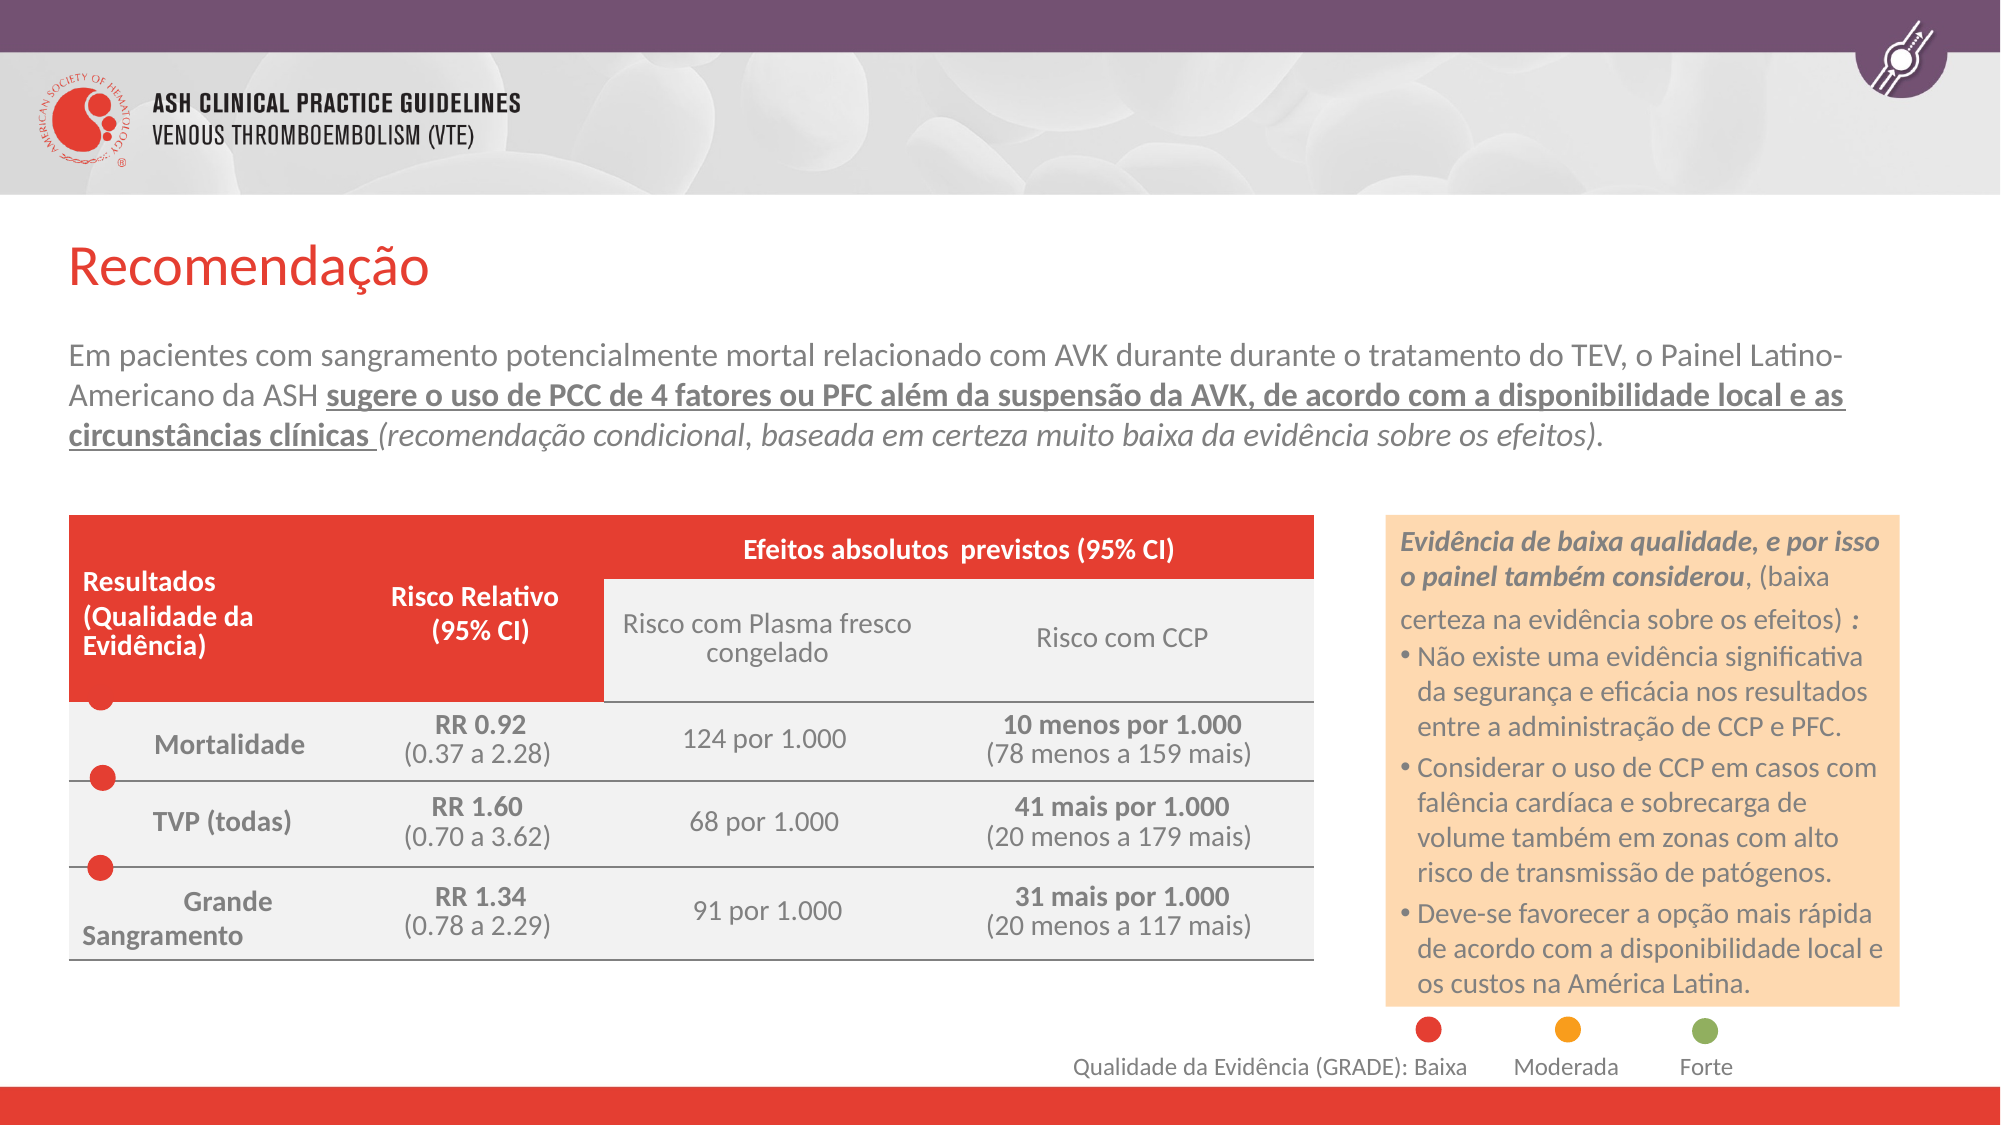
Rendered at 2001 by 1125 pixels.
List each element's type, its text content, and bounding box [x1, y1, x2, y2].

table_cell 68 por 1.000 [604, 782, 931, 866]
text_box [1058, 1016, 1774, 1092]
table_header Efeitos absolutos previstos (95% CI) [604, 515, 1314, 579]
table_header Resultados (Qualidade da Evidência) [69, 515, 357, 702]
table_cell 91 por 1.000 [604, 868, 931, 959]
table_cell 10 menos por 1.000 (78 menos a 159 mais) [931, 703, 1314, 780]
table_cell Risco com CCP [931, 579, 1314, 701]
table_cell RR 0.92 (0.37 a 2.28) [357, 702, 604, 780]
text_box [87, 762, 118, 793]
table_header Risco Relativo (95% CI) [357, 515, 604, 702]
table_cell RR 1.34 (0.78 a 2.29) [357, 868, 604, 959]
table_cell TVP (todas) [69, 782, 357, 866]
table_cell 31 mais por 1.000 (20 menos a 117 mais) [931, 868, 1314, 959]
table_cell RR 1.60 (0.70 a 3.62) [357, 782, 604, 866]
table_cell 41 mais por 1.000 (20 menos a 179 mais) [931, 782, 1314, 866]
table_cell Risco com Plasma fresco congelado [604, 579, 931, 701]
title Recomendação [68, 219, 1869, 333]
table_cell Mortalidade [69, 702, 357, 780]
table_cell 124 por 1.000 [604, 703, 931, 780]
text_box Evidência de baixa qualidade, e por isso o painel também considerou, (baixa certeza na evidência sobre os efeitos) : Não existe uma evidência significativa da segurança e eficácia nos resultados entre a administração de CCP e PFC. Considerar o uso de CCP em casos com falência cardíaca e sobrecarga de volume também em zonas com alto risco de transmissão de patógenos. Deve-se favorecer a opção mais rápida de acordo com a disponibilidade local e os custos na América Latina. [1385, 514, 1900, 1007]
table_cell Grande Sangramento [69, 868, 357, 959]
list Em pacientes com sangramento potencialmente mortal relacionado com AVK durante durante o tratamento do TEV, o Painel Latino-Americano da ASH sugere o uso de PCC de 4 fatores ou PFC além da suspensão da AVK, de acordo com a disponibilidade local e as circunstâncias clínicas (recomendação condicional, baseada em certeza muito baixa da evidência sobre os efeitos). [68, 333, 1869, 515]
picture [0, 0, 2001, 1125]
text_box [85, 682, 116, 713]
text_box [85, 852, 116, 883]
